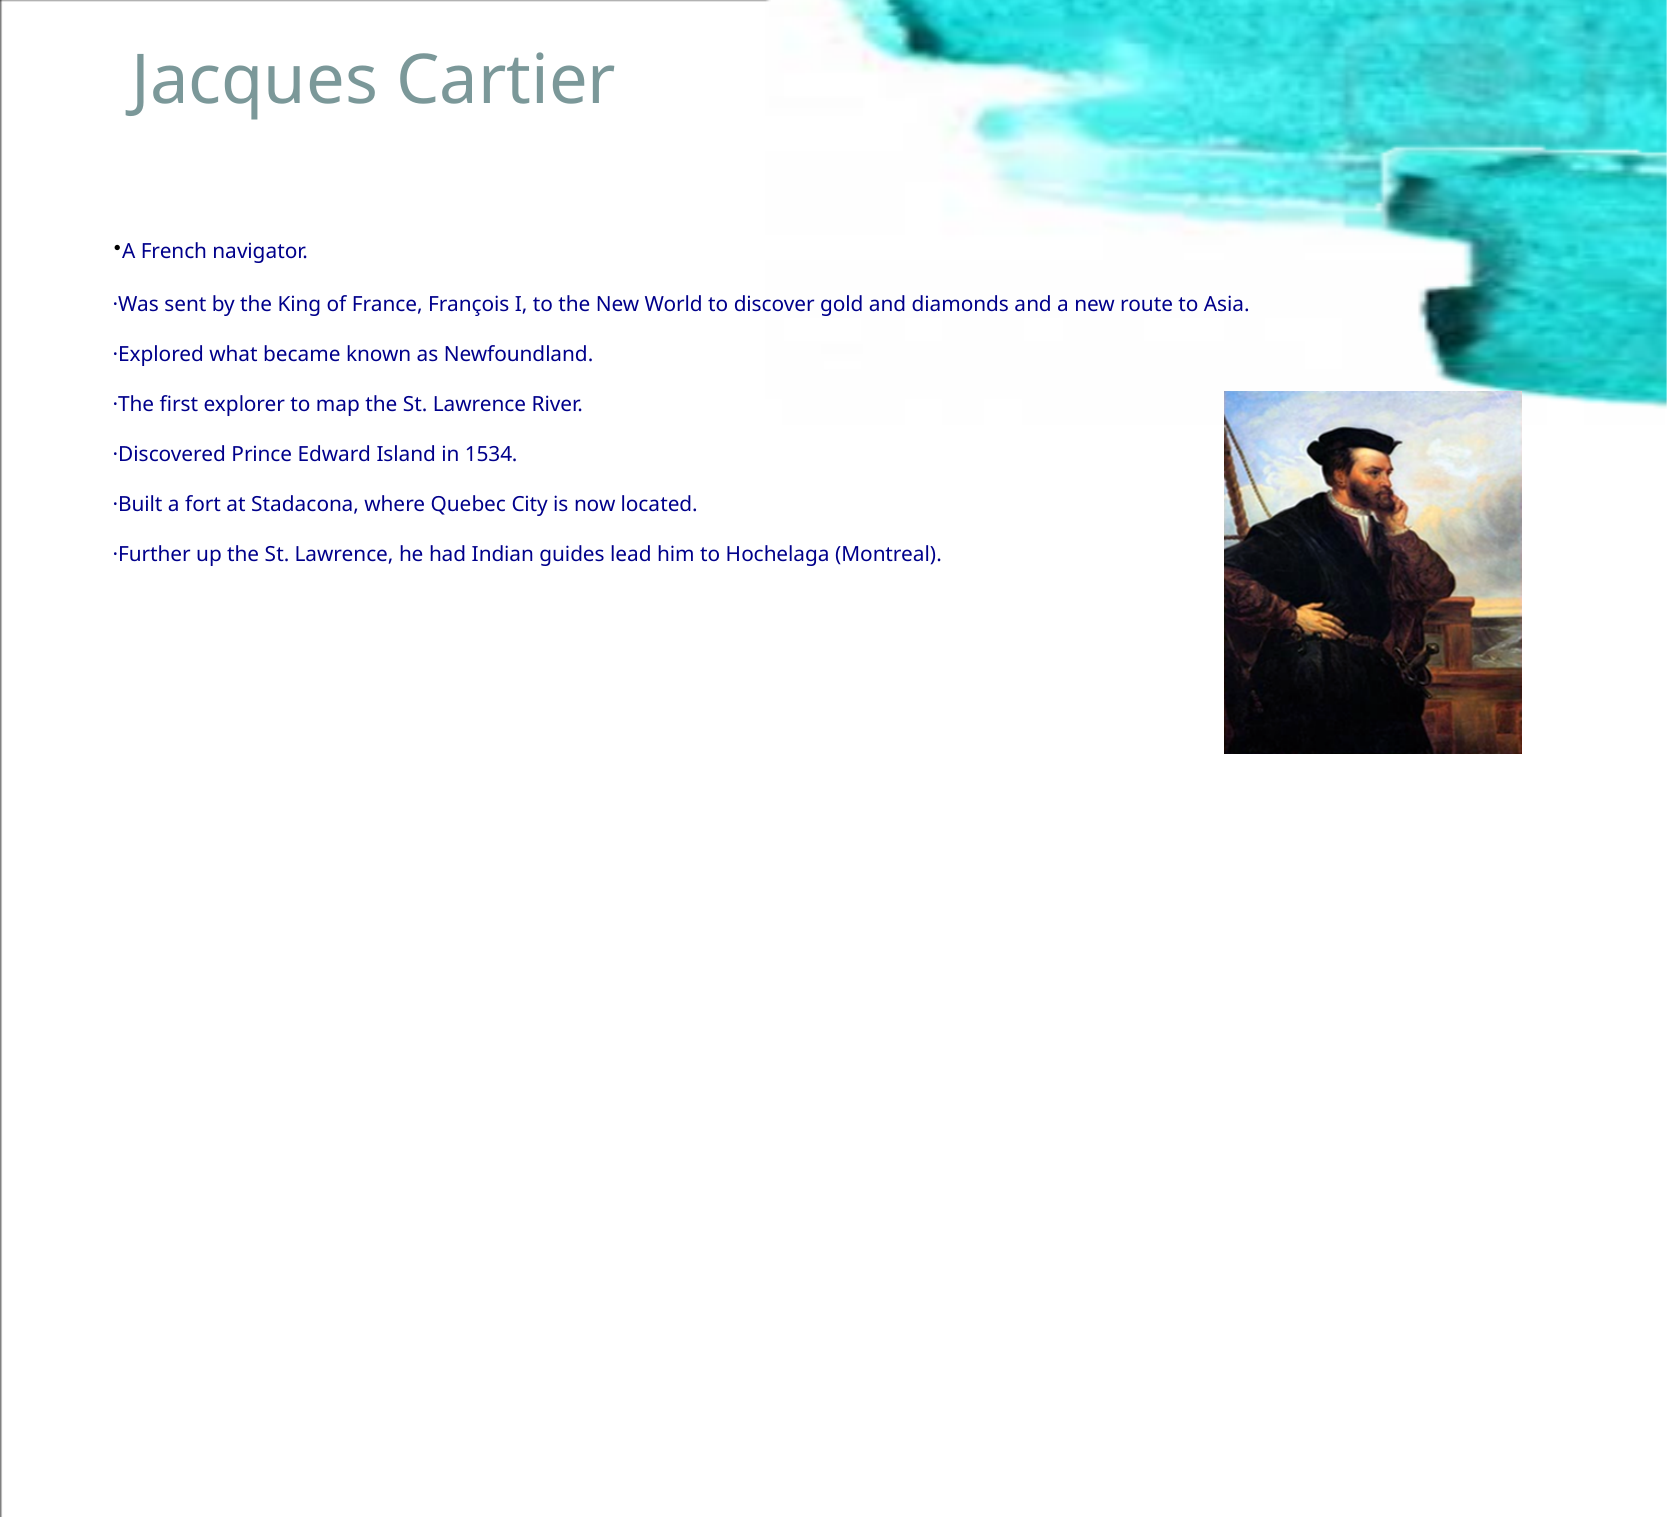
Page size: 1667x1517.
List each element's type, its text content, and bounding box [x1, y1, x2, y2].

text_box ·A French navigator. ·Was sent by the King of France, François I, to the New World to discover gold and diamonds and a new route to Asia. ·Explored what became known as Newfoundland. ·The first explorer to map the St. Lawrence River. ·Discovered Prince Edward Island in 1534. ·Built a fort at Stadacona, where Quebec City is now located. ·Further up the St. Lawrence, he had Indian guides lead him to Hochelaga (Montreal). [97, 168, 1398, 574]
text_box Jacques Cartier [116, 27, 859, 125]
picture [0, 0, 1667, 1517]
